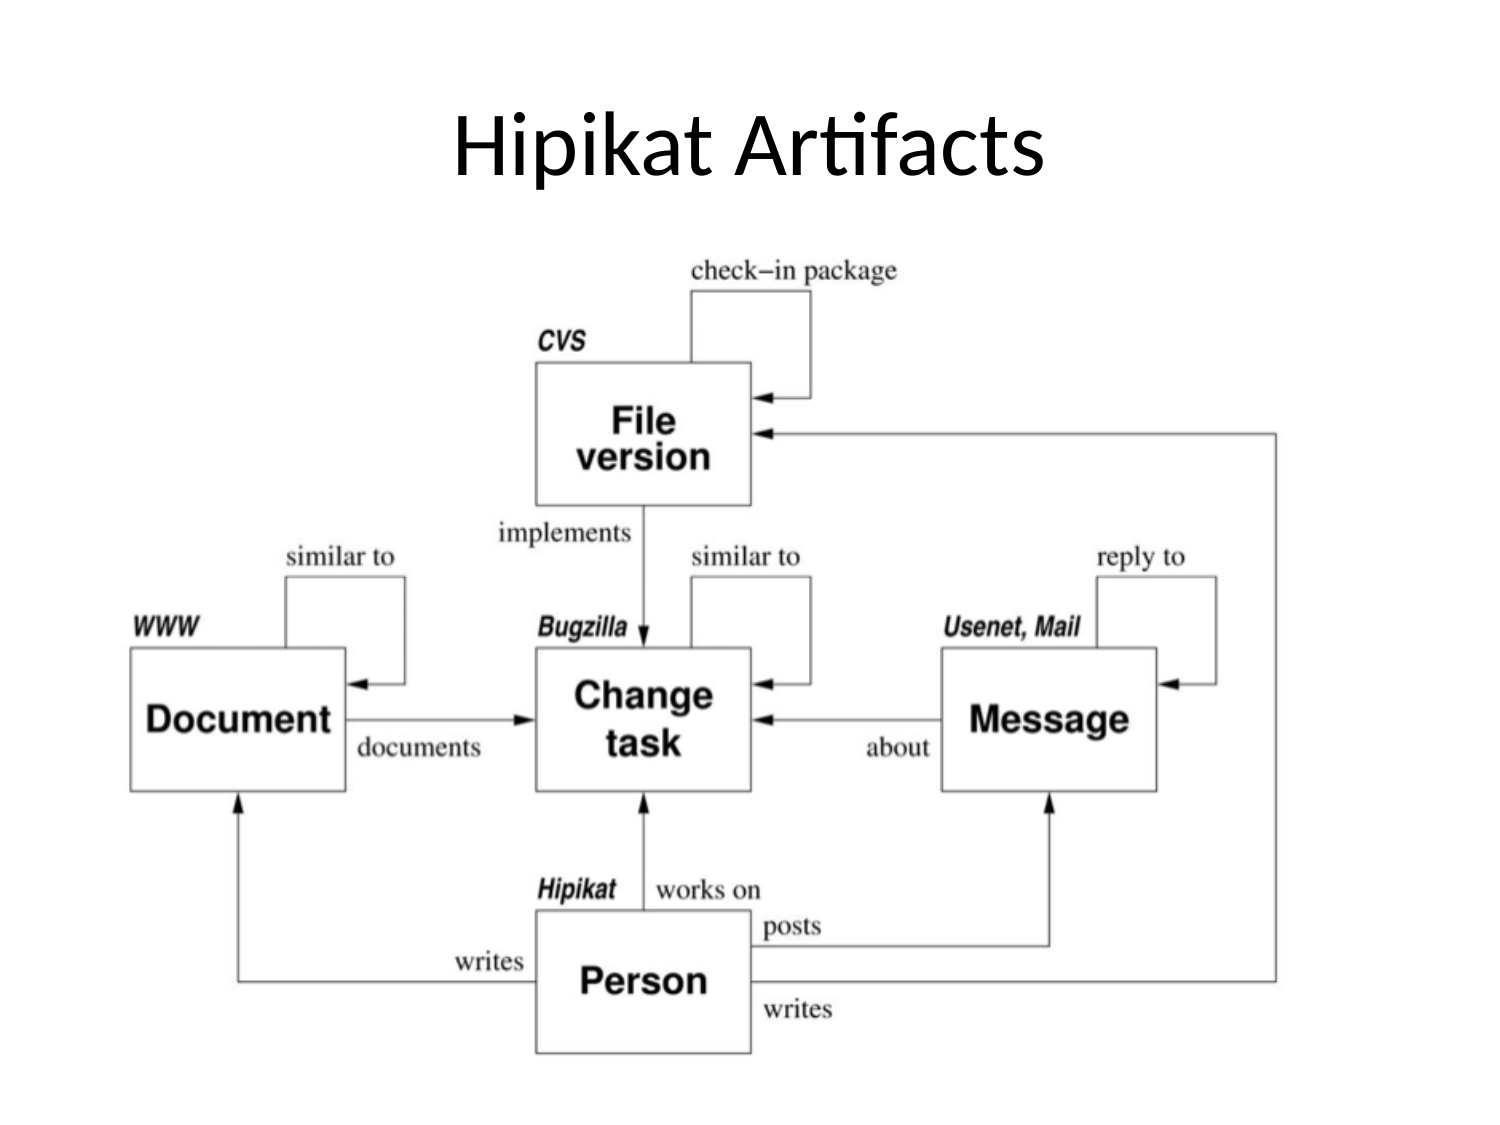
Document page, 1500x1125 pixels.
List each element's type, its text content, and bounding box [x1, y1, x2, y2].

picture [103, 232, 1290, 1064]
title Hipikat Artifacts [75, 45, 1425, 233]
